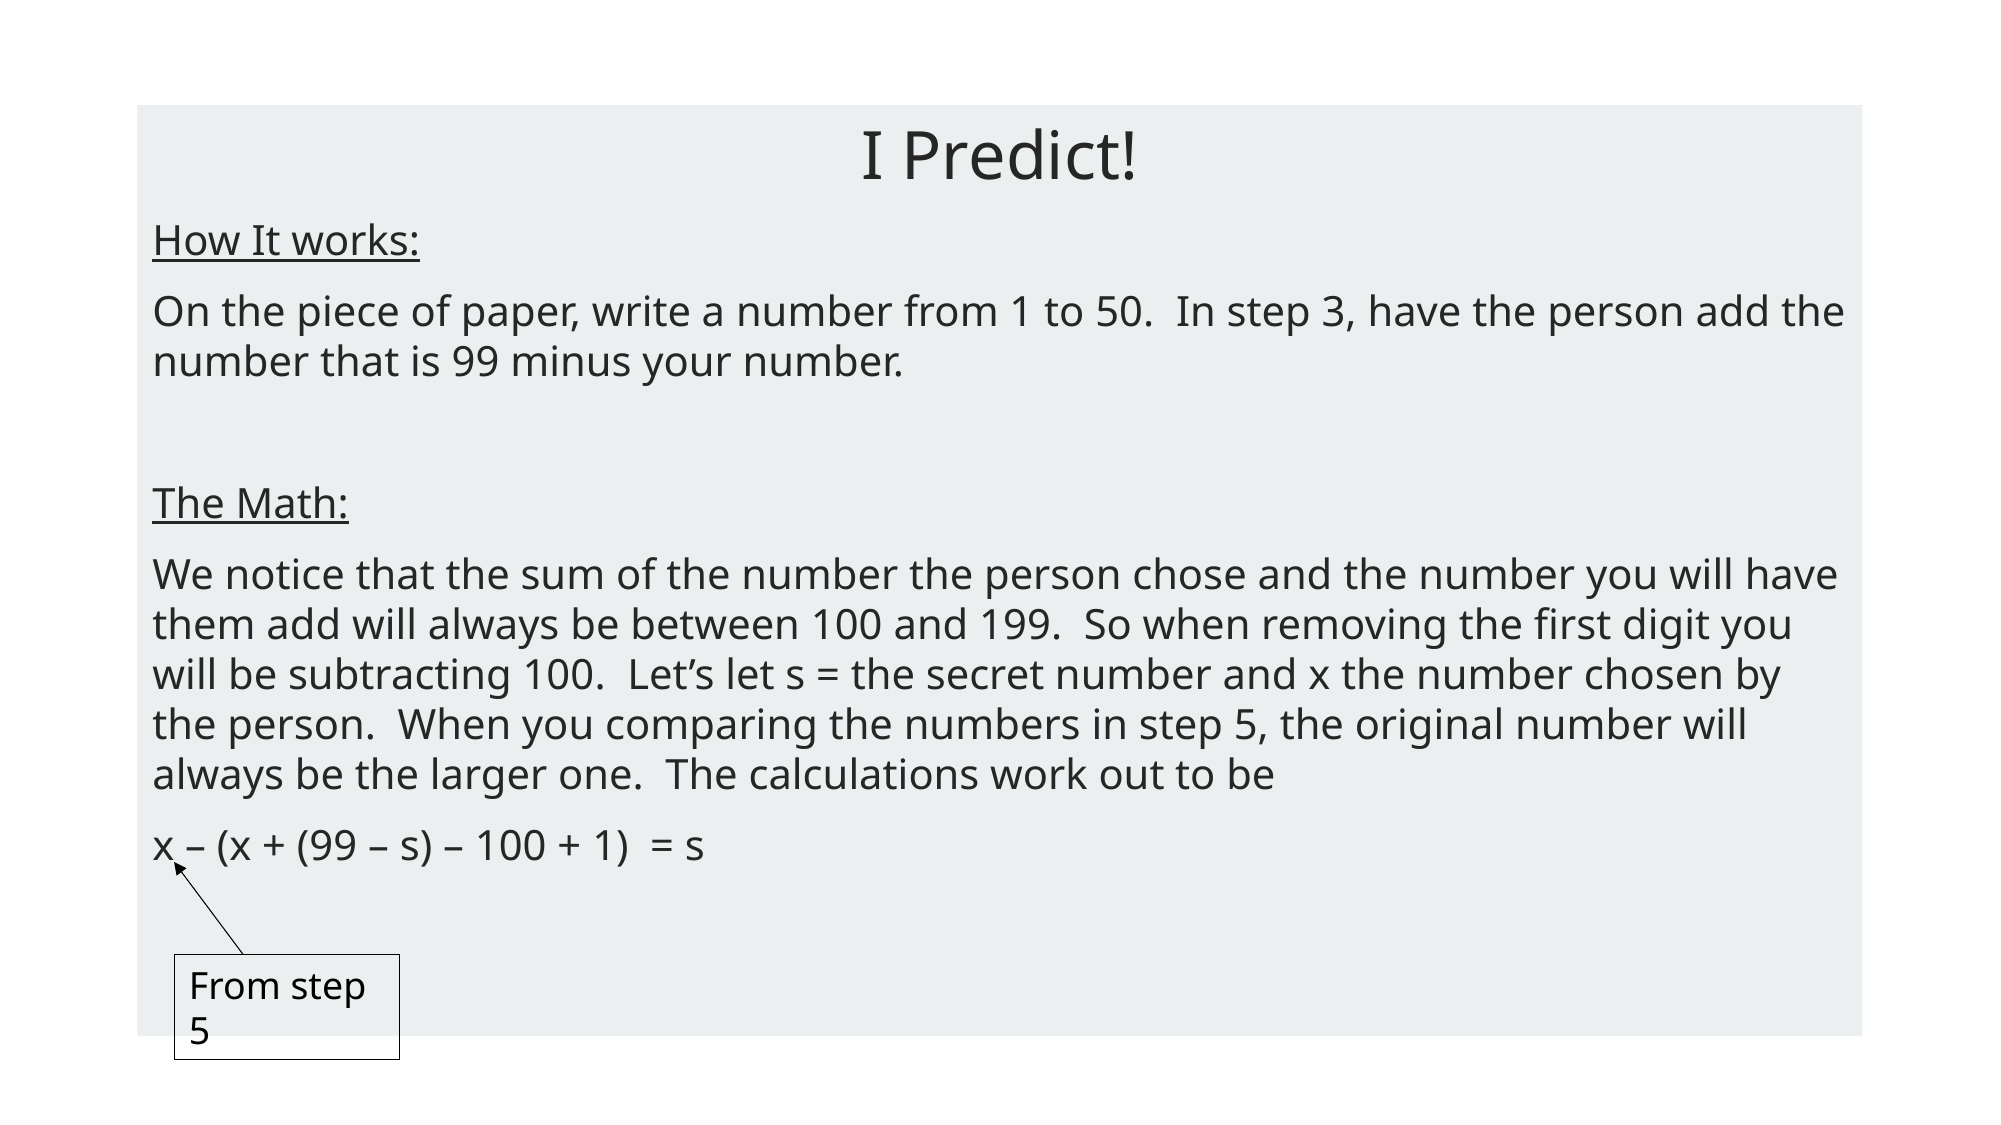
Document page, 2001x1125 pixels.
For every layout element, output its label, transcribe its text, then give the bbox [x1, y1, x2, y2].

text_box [174, 861, 244, 955]
list I Predict! How It works: On the piece of paper, write a number from 1 to 50. In step 3, have the person add the number that is 99 minus your number. The Math: We notice that the sum of the number the person chose and the number you will have them add will always be between 100 and 199. So when removing the first digit you will be subtracting 100. Let’s let s = the secret number and x the number chosen by the person. When you comparing the numbers in step 5, the original number will always be the larger one. The calculations work out to be x – (x + (99 – s) – 100 + 1) = s [137, 105, 1863, 1037]
text_box From step 5 [174, 954, 400, 1060]
